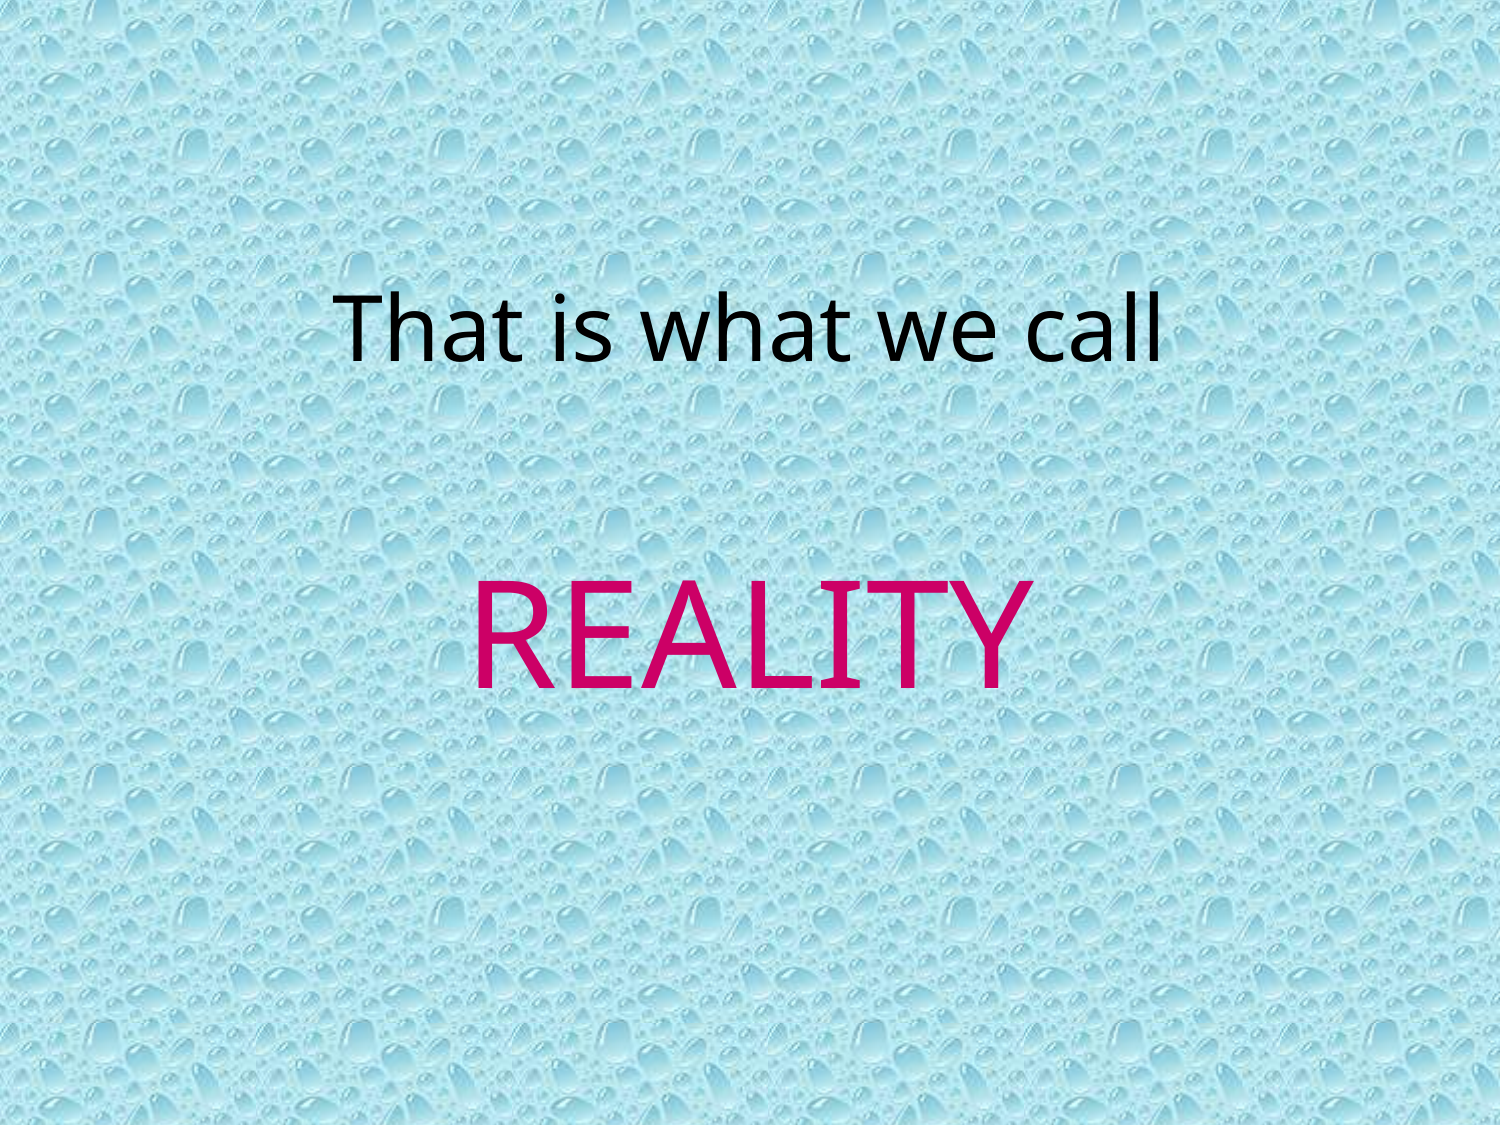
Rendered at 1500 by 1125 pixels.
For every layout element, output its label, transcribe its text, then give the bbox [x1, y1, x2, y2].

picture [0, 0, 1500, 1125]
list That is what we call REALITY [75, 262, 1425, 1005]
